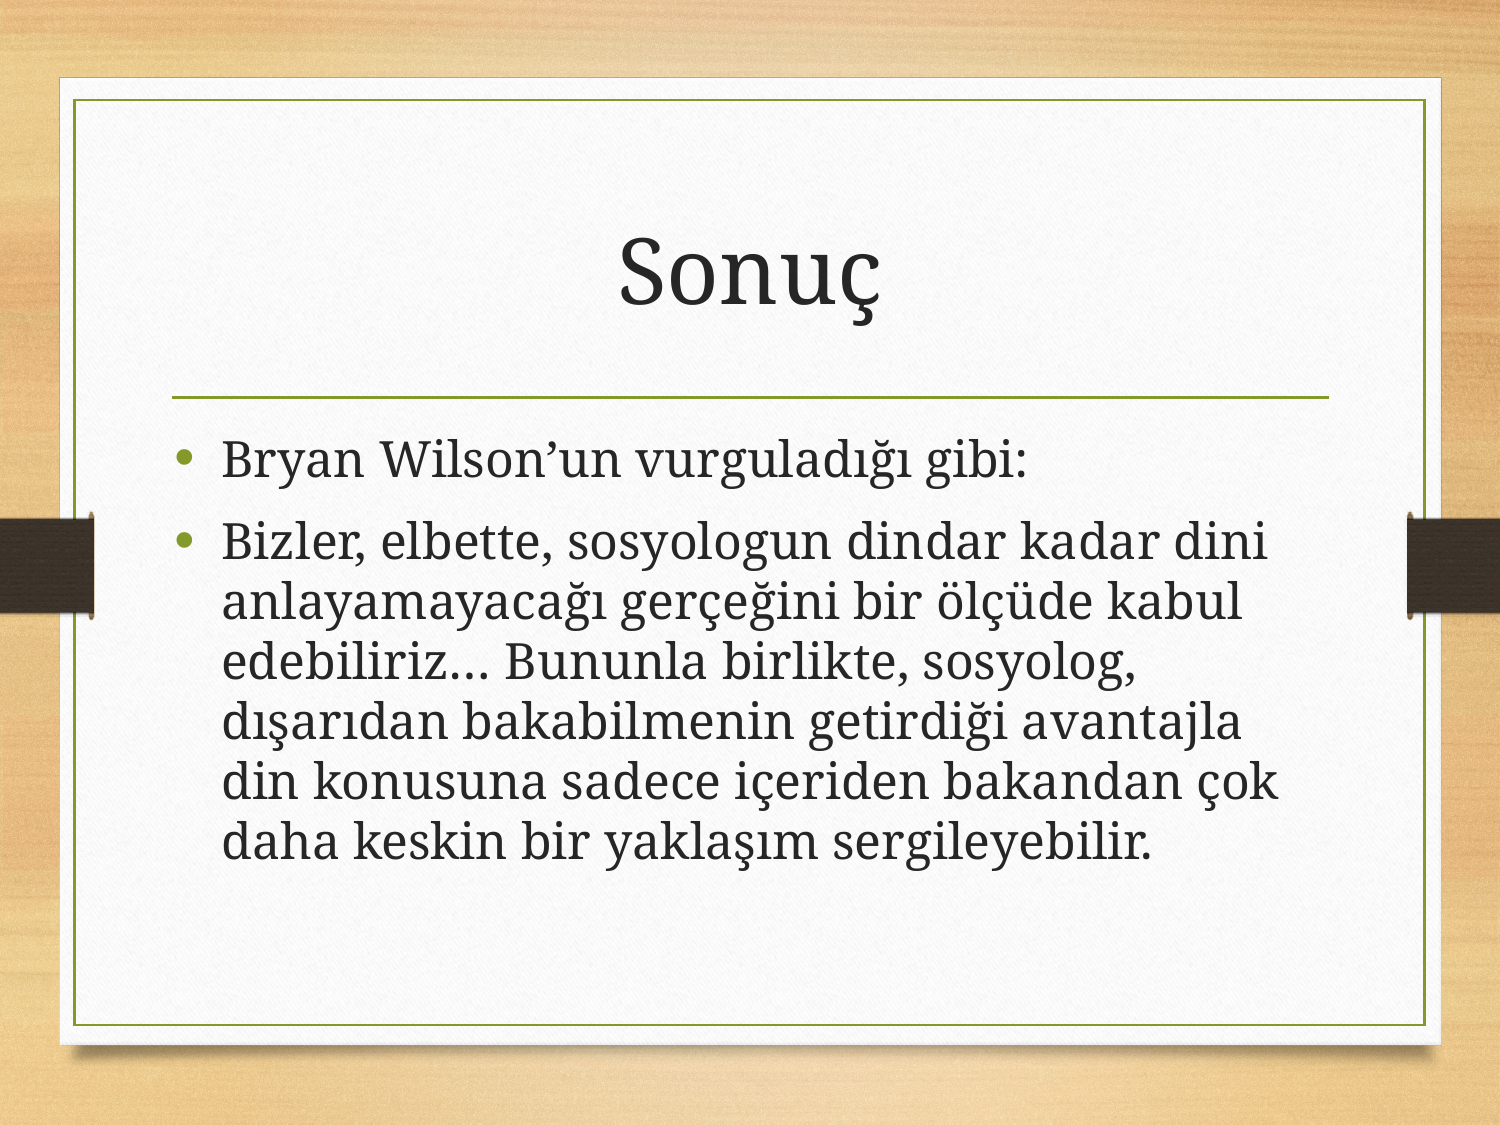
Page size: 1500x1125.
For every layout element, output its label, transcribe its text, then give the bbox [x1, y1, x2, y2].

title Sonuç [159, 161, 1341, 375]
list Bryan Wilson’un vurguladığı gibi: Bizler, elbette, sosyologun dindar kadar dini anlayamayacağı gerçeğini bir ölçüde kabul edebiliriz… Bununla birlikte, sosyolog, dışarıdan bakabilmenin getirdiği avantajla din konusuna sadece içeriden bakandan çok daha keskin bir yaklaşım sergileyebilir. [159, 419, 1341, 964]
picture [0, 0, 1500, 1125]
